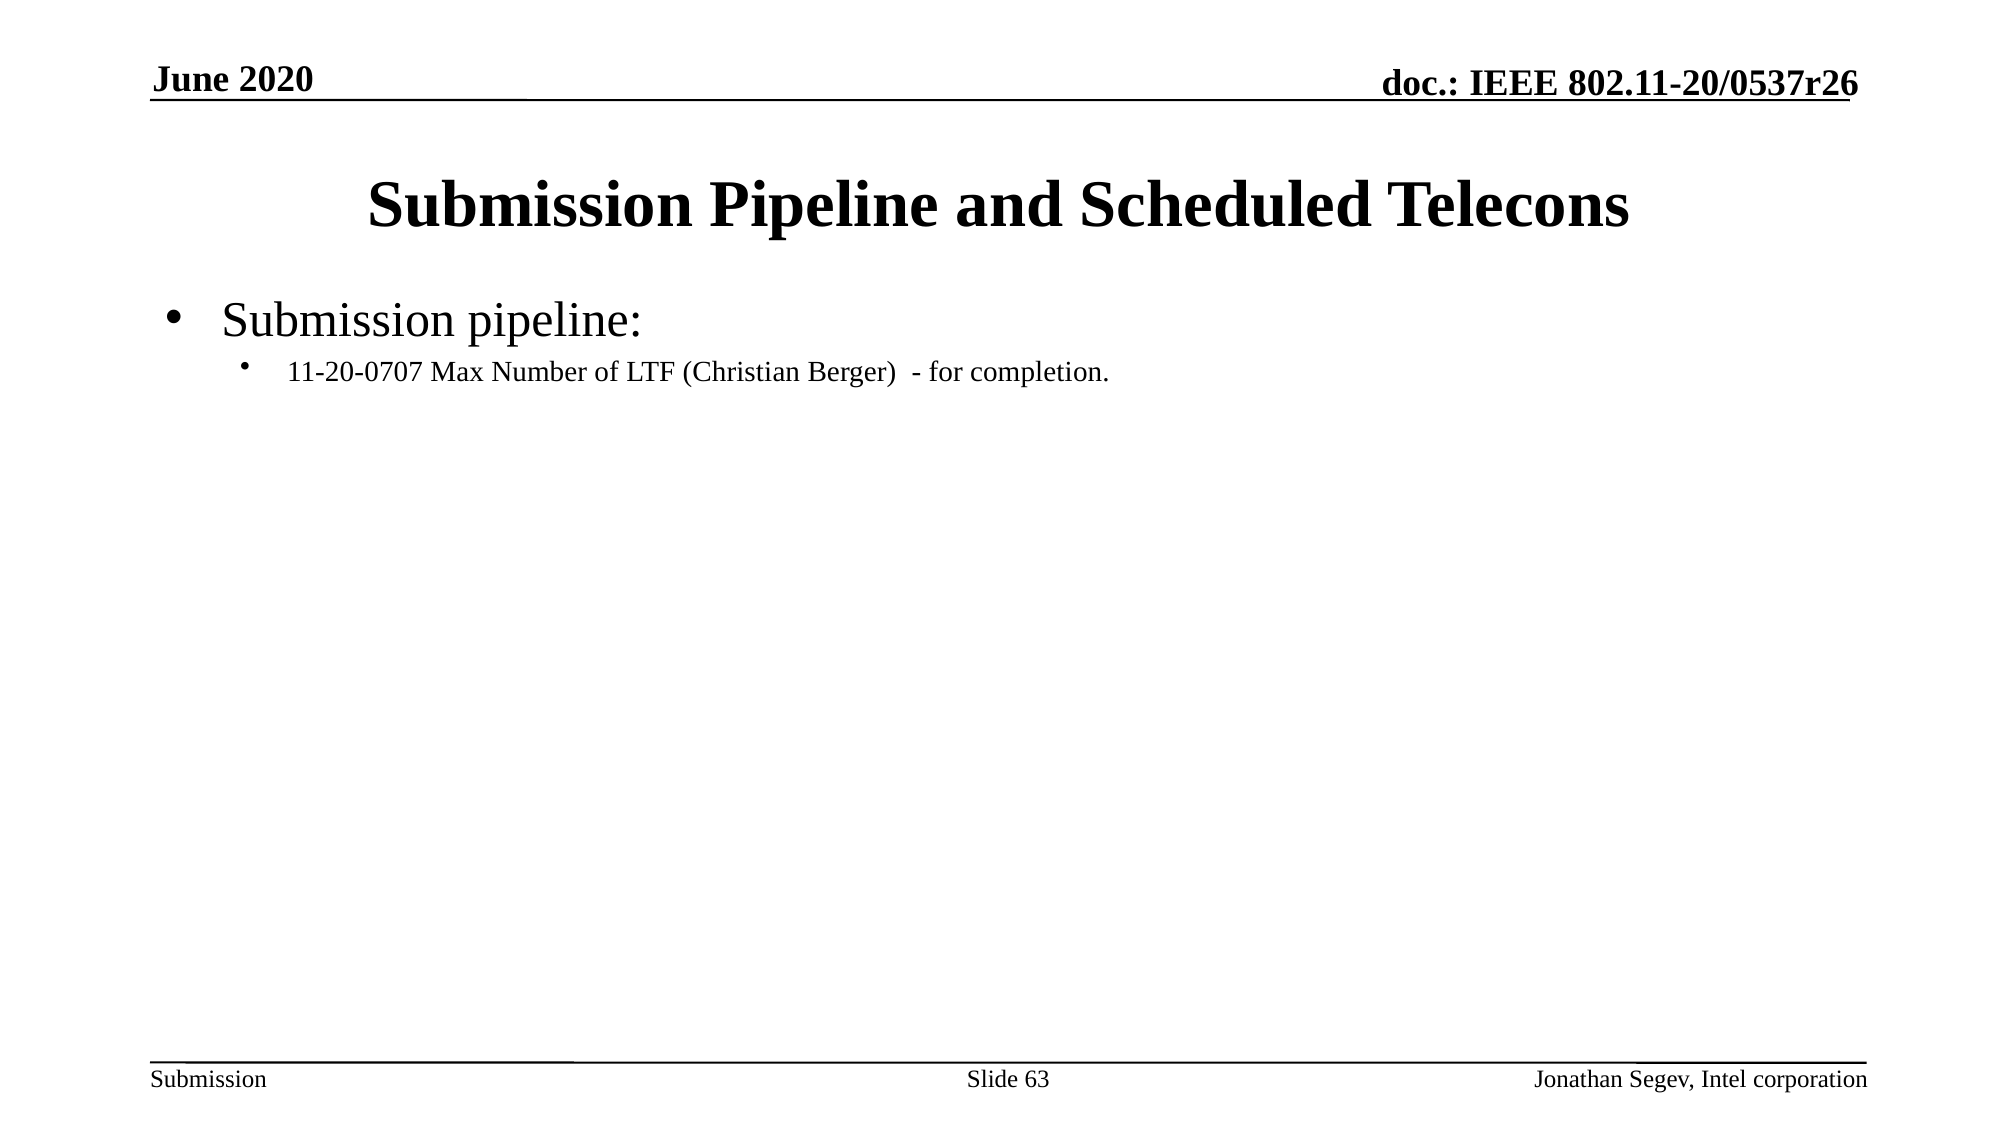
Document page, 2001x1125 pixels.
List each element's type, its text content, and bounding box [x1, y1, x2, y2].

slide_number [152, 54, 563, 100]
slide_number Slide 63 [950, 1061, 1067, 1123]
footer Jonathan Segev, Intel corporation [1171, 1061, 1869, 1093]
list Submission pipeline: 11-20-0707 Max Number of LTF (Christian Berger) - for completion. [149, 278, 1850, 670]
title Submission Pipeline and Scheduled Telecons [149, 112, 1850, 278]
